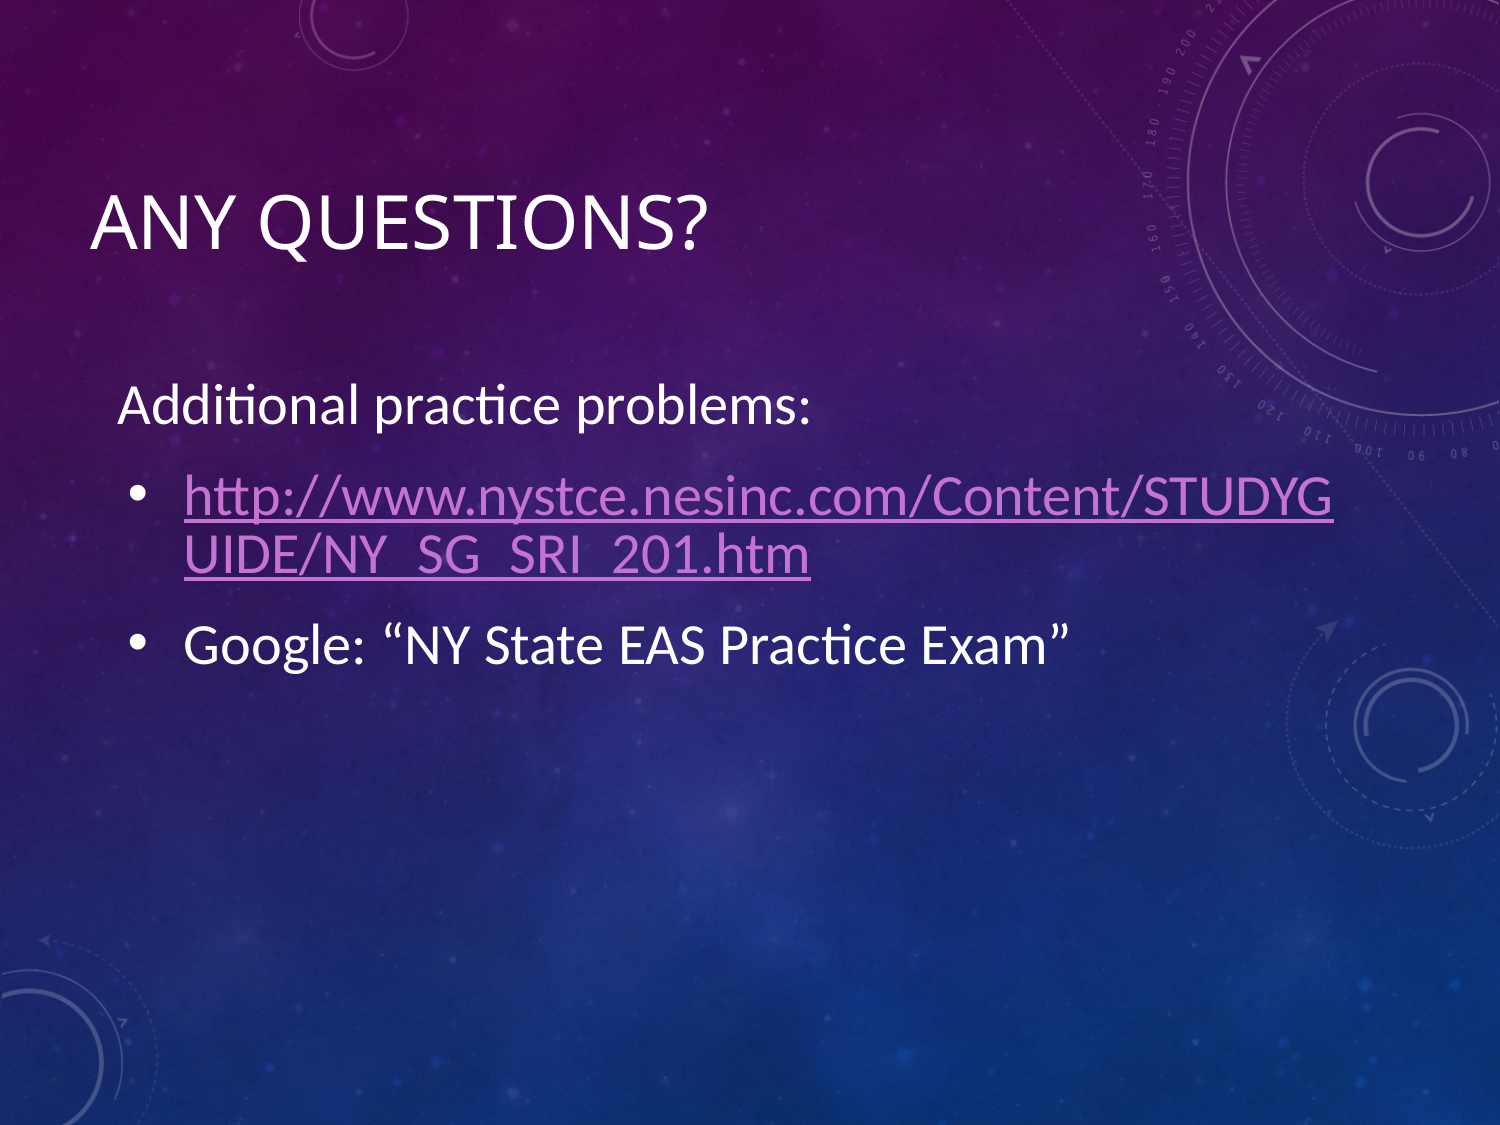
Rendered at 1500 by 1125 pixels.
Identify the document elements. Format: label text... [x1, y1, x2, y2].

title Any Questions? [75, 99, 1350, 339]
picture [0, 0, 1500, 1125]
list Additional practice problems: http://www.nystce.nesinc.com/Content/STUDYGUIDE/NY_SG_SRI_201.htm Google: “NY State EAS Practice Exam” [75, 351, 1350, 950]
